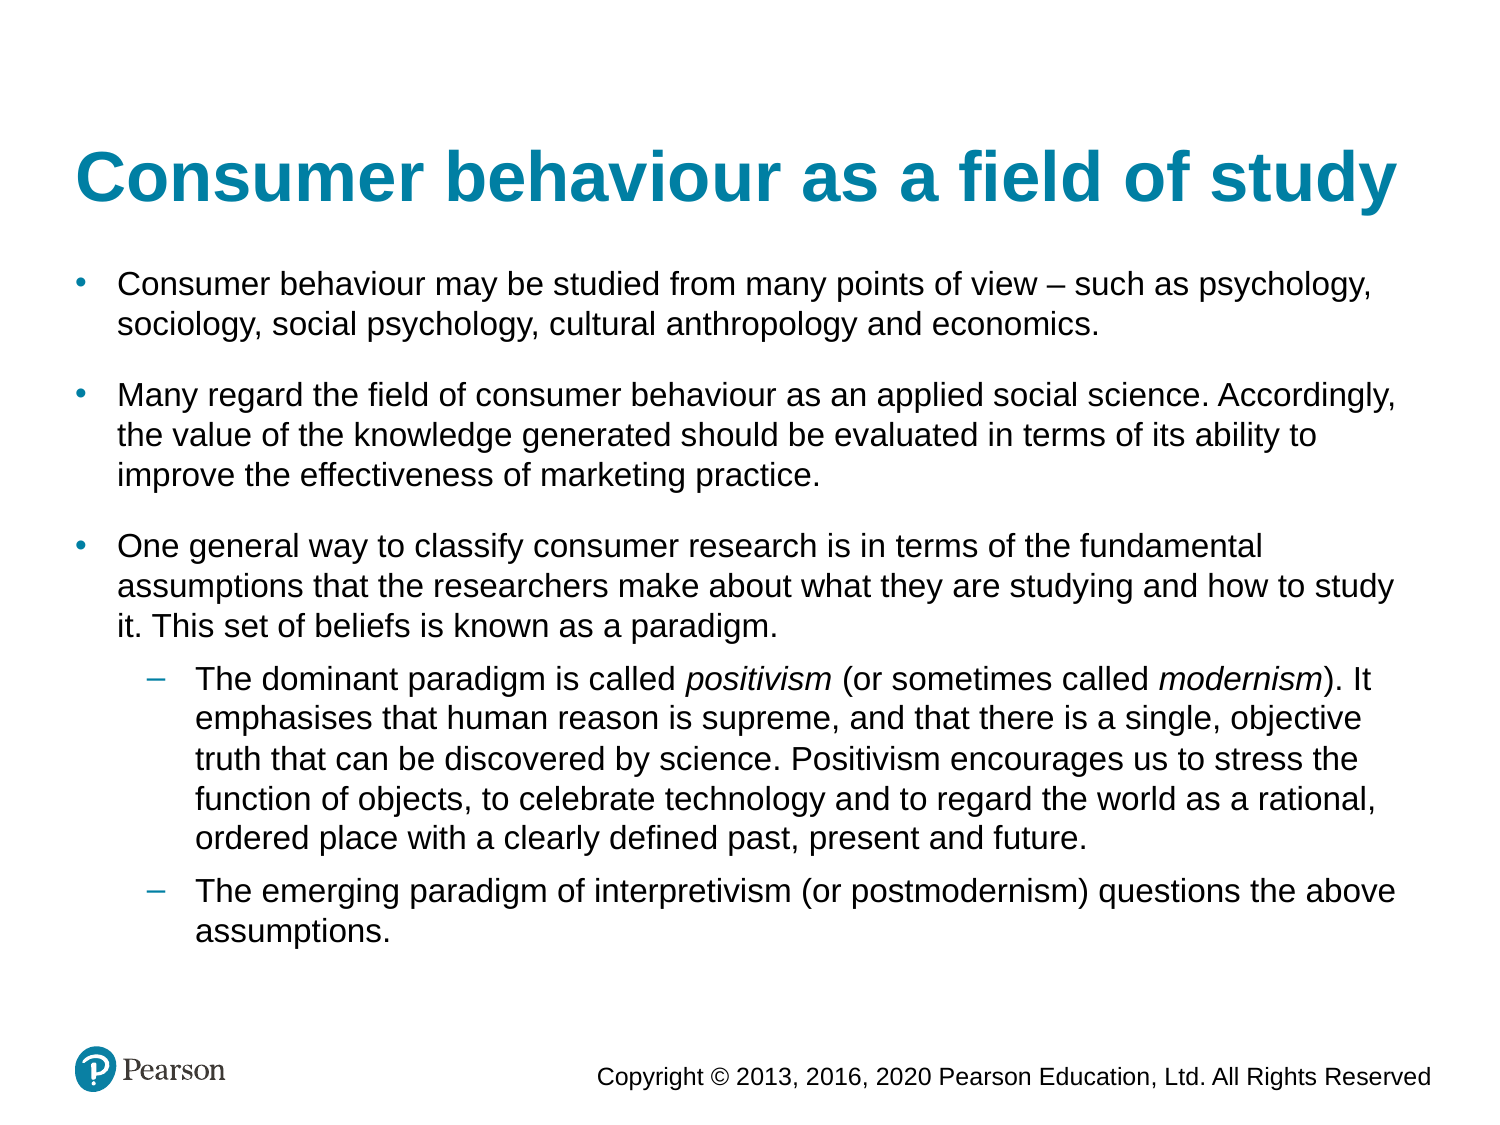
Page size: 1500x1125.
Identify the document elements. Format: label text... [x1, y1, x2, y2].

title Consumer behaviour as a field of study [75, 114, 1425, 216]
list Consumer behaviour may be studied from many points of view – such as psychology, sociology, social psychology, cultural anthropology and economics. Many regard the field of consumer behaviour as an applied social science. Accordingly, the value of the knowledge generated should be evaluated in terms of its ability to improve the effectiveness of marketing practice. One general way to classify consumer research is in terms of the fundamental assumptions that the researchers make about what they are studying and how to study it. This set of beliefs is known as a paradigm. The dominant paradigm is called positivism (or sometimes called modernism). It emphasises that human reason is supreme, and that there is a single, objective truth that can be discovered by science. Positivism encourages us to stress the function of objects, to celebrate technology and to regard the world as a rational, ordered place with a clearly defined past, present and future. The emerging paradigm of interpretivism (or postmodernism) questions the above assumptions. [75, 262, 1425, 1005]
